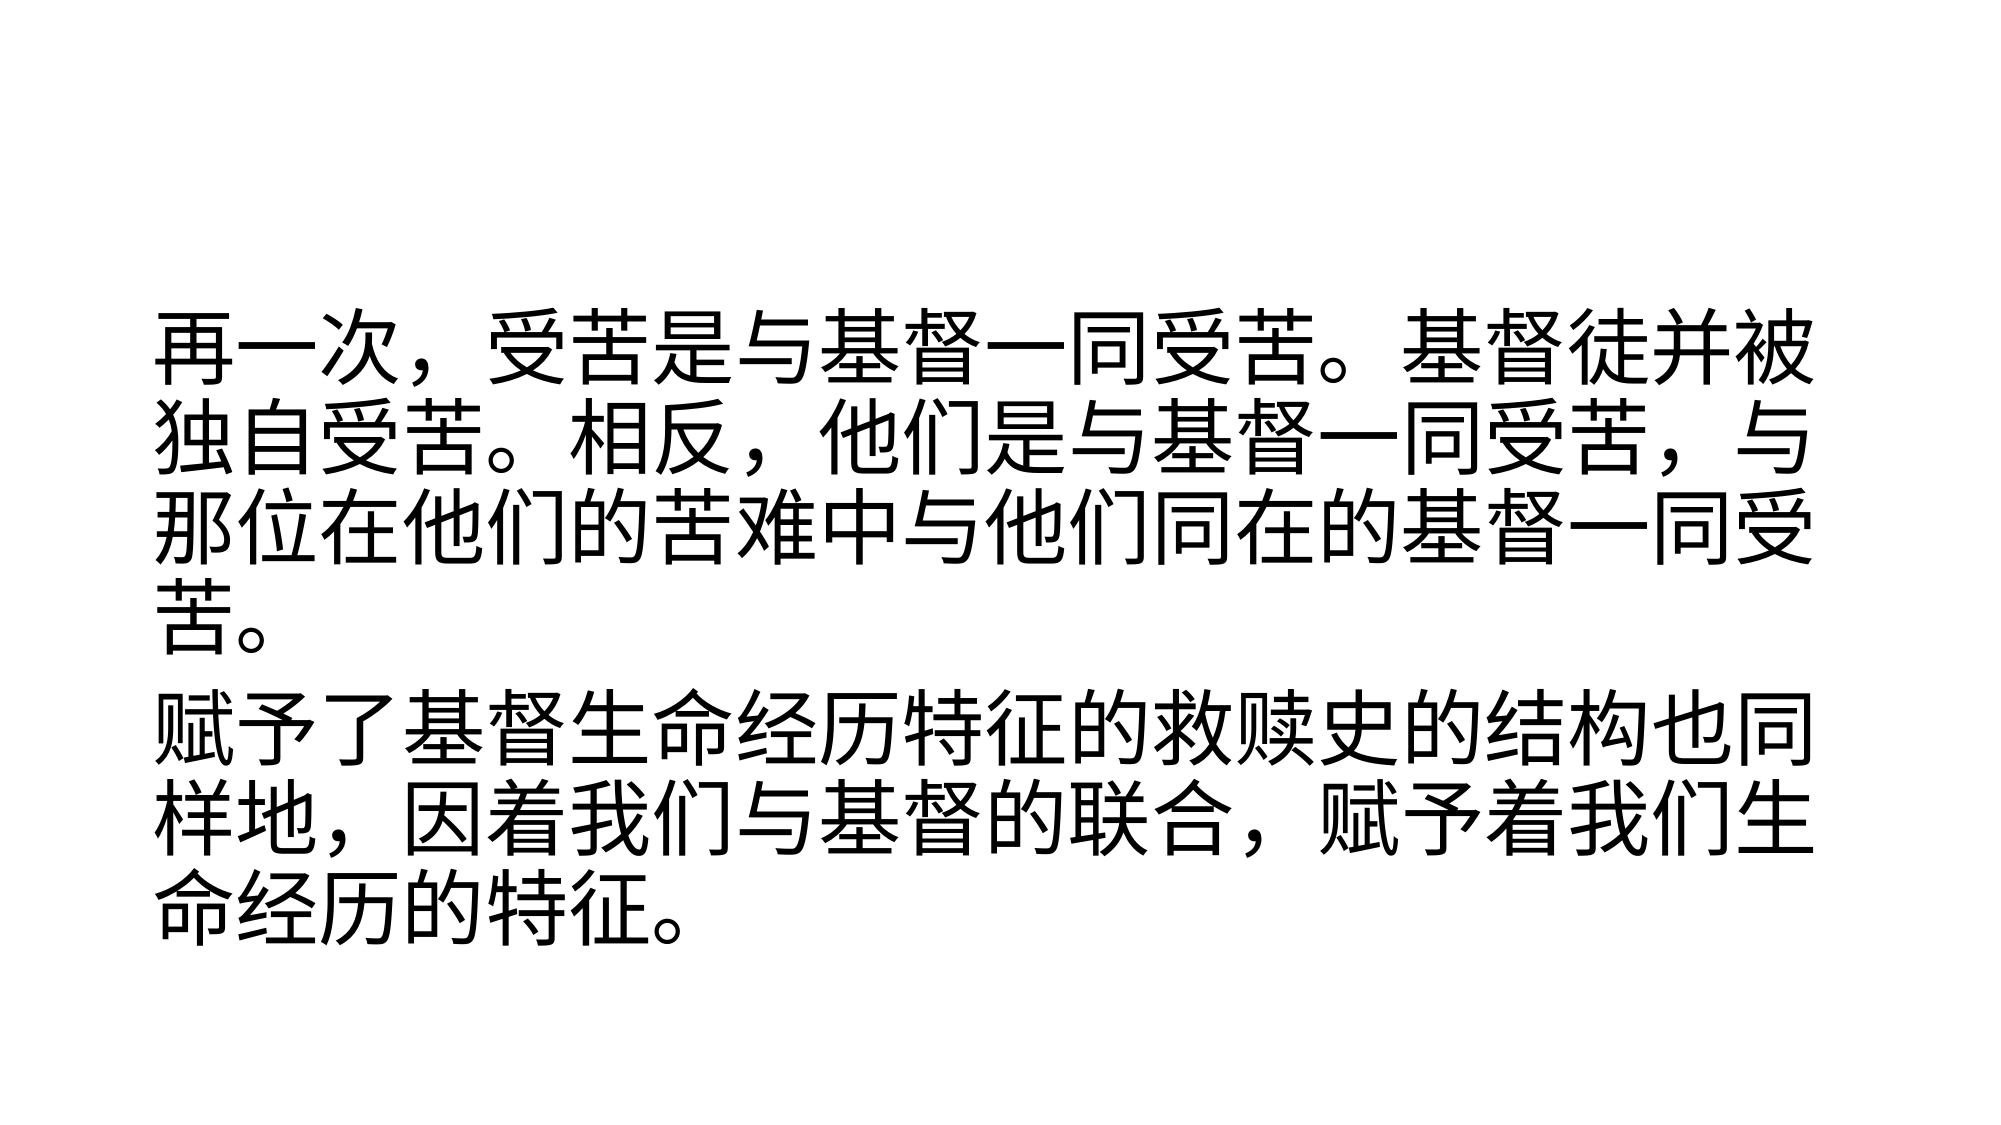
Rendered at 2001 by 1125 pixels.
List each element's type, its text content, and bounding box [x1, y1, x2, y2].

list 再一次，受苦是与基督一同受苦。基督徒并被独自受苦。相反，他们是与基督一同受苦，与那位在他们的苦难中与他们同在的基督一同受苦。 赋予了基督生命经历特征的救赎史的结构也同样地，因着我们与基督的联合，赋予着我们生命经历的特征。 [137, 299, 1863, 1014]
